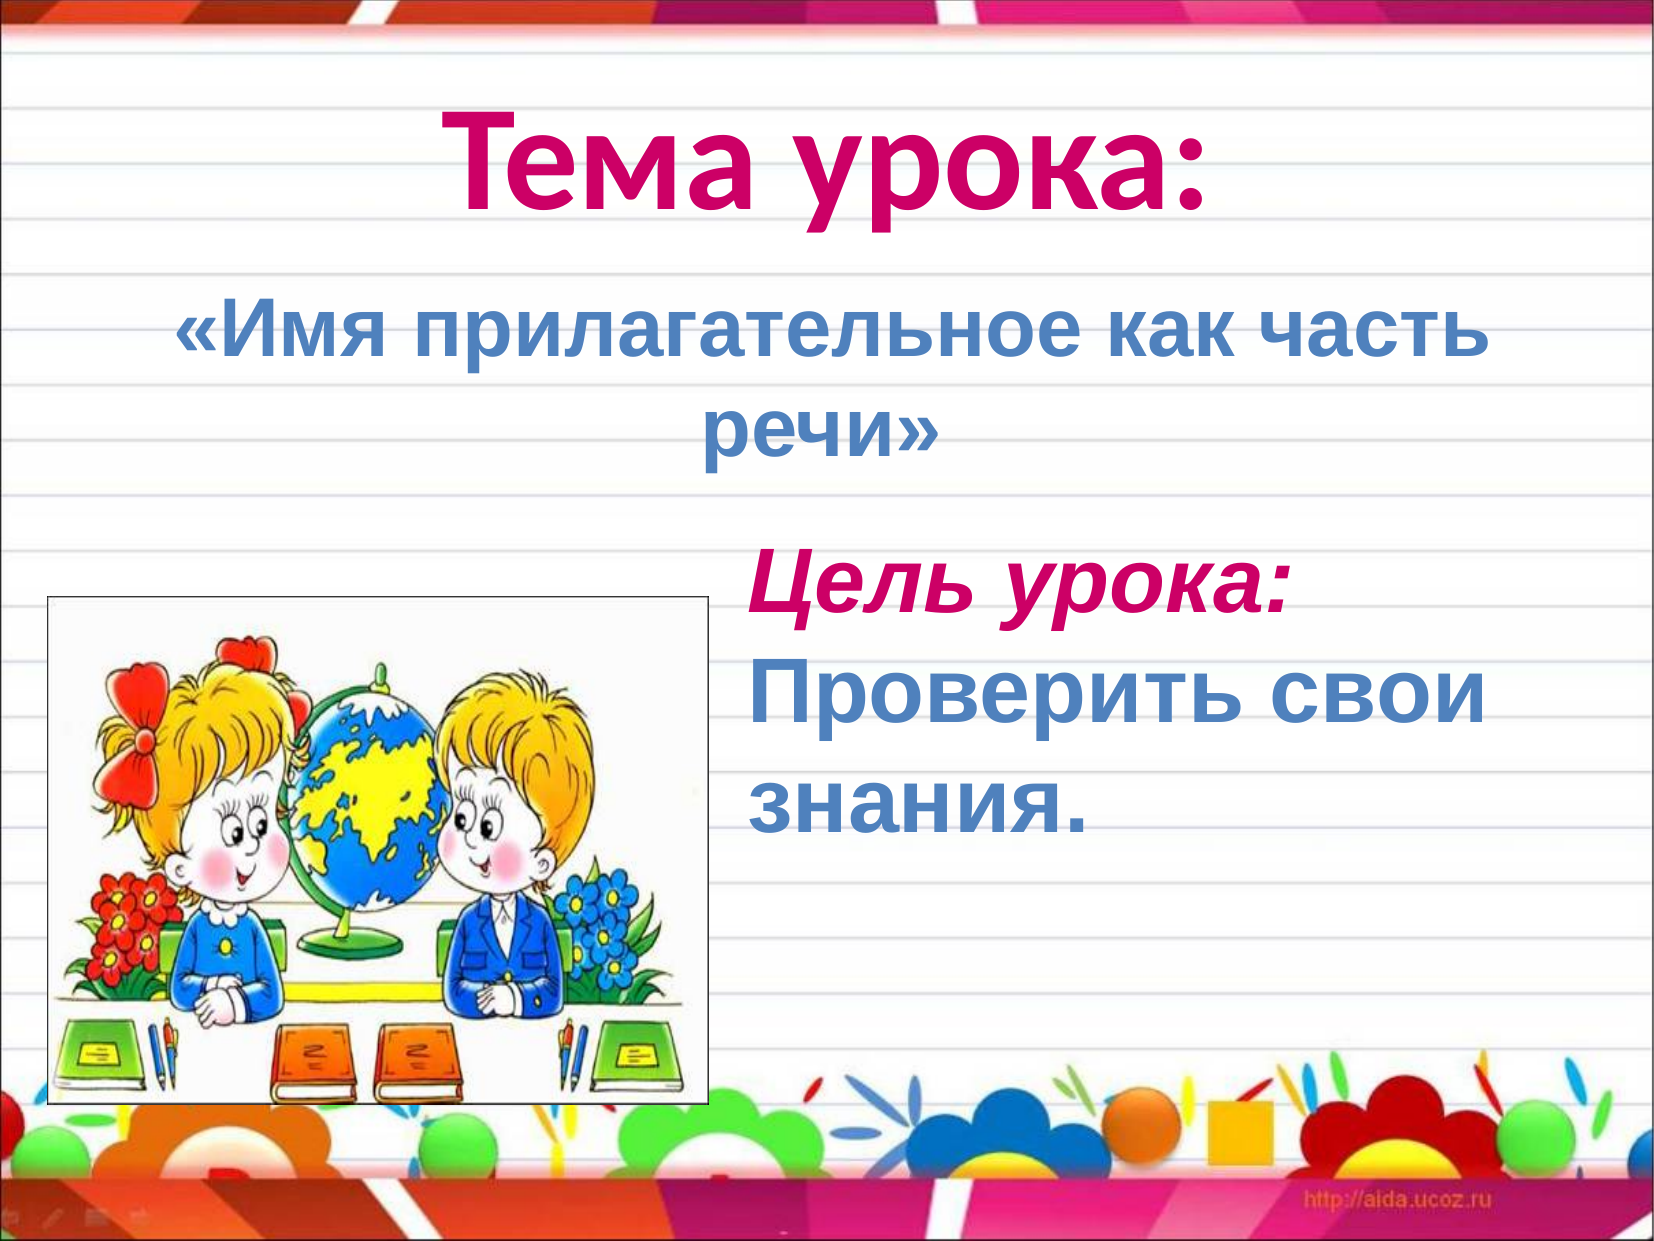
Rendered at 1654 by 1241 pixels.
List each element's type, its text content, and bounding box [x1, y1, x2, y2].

picture [0, 0, 1654, 1241]
text_box Цель урока: Проверить свои знания. [732, 513, 1536, 1015]
list Тема урока: [35, 100, 1619, 243]
text_box «Имя прилагательное как часть речи» [59, 265, 1607, 693]
